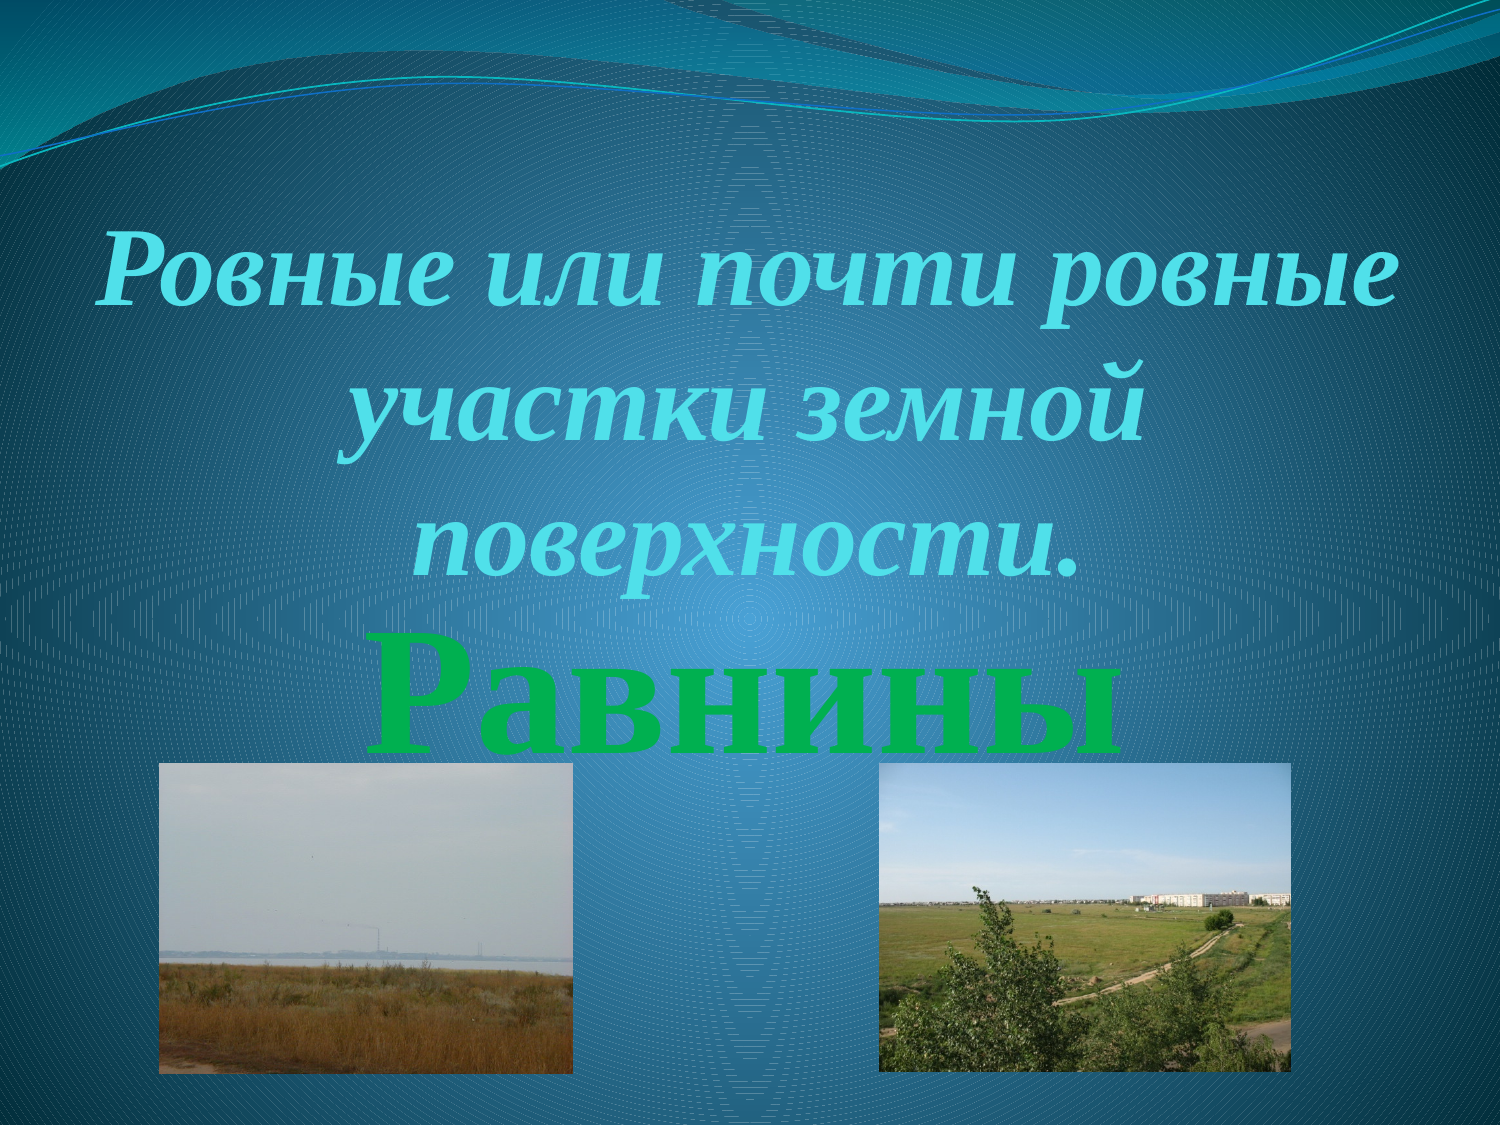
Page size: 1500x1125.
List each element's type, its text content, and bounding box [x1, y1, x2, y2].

title Ровные или почти ровные участки земной поверхности. [88, 127, 1412, 562]
picture [159, 762, 574, 1074]
subtitle Равнины [88, 562, 1412, 823]
picture [879, 763, 1291, 1072]
